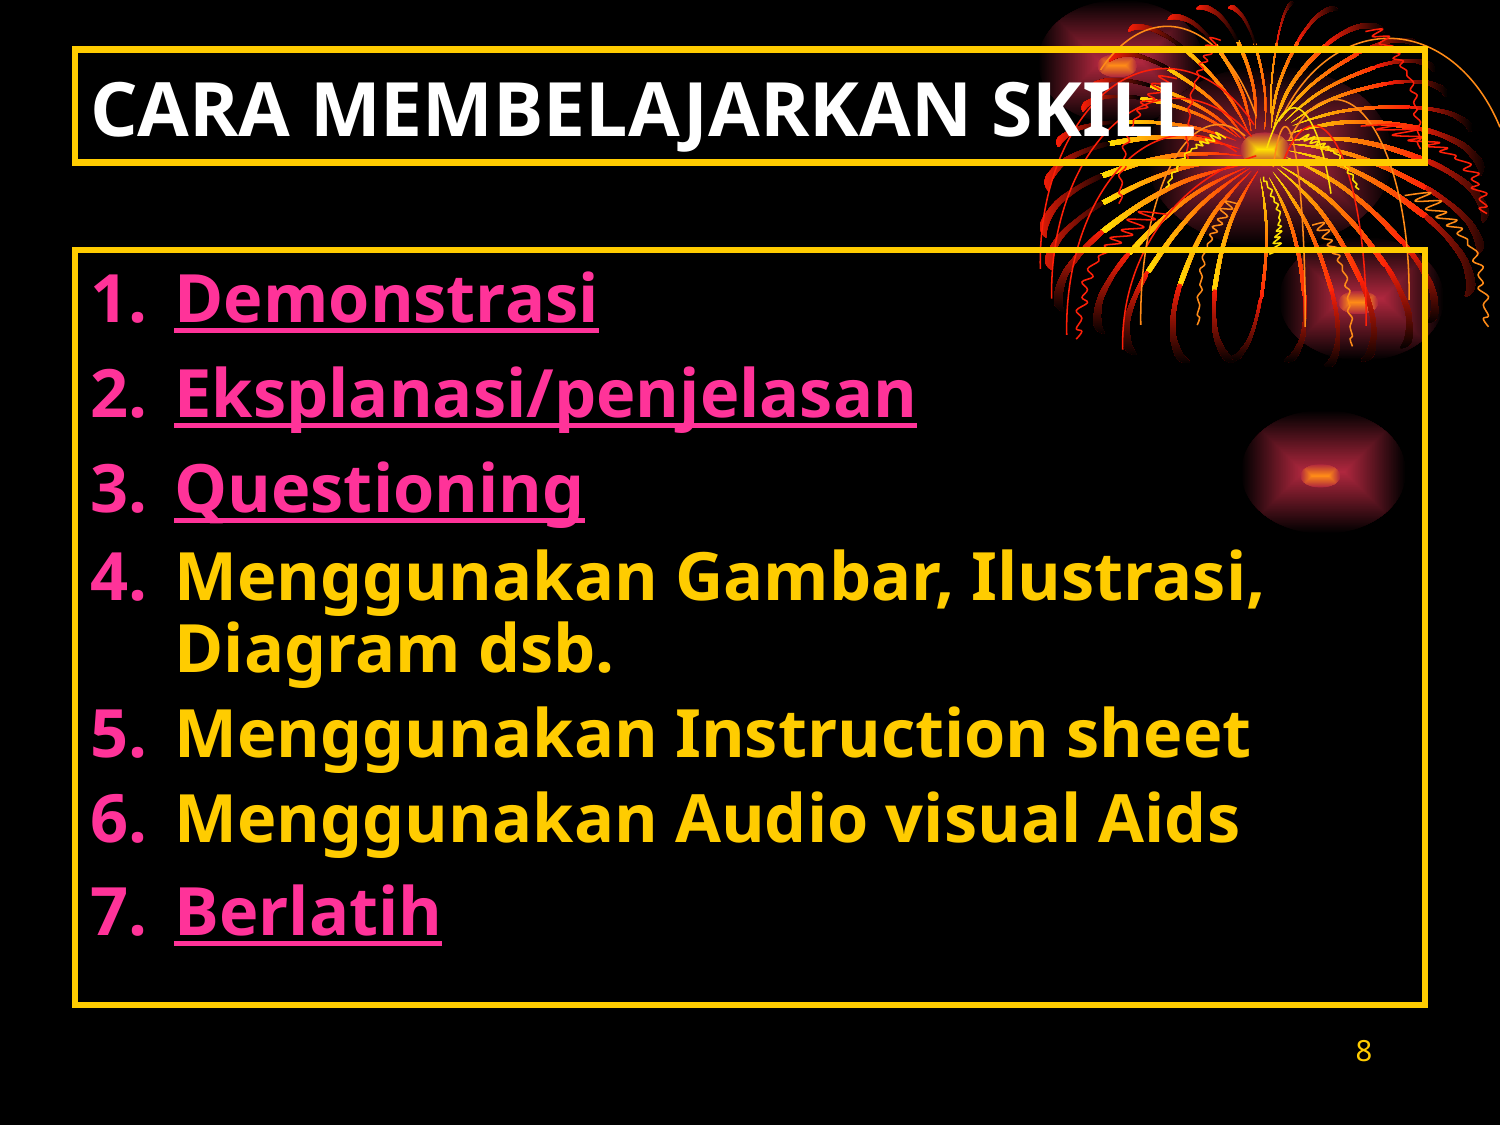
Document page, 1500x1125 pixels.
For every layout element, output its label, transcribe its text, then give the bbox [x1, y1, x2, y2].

title CARA MEMBELAJARKAN SKILL [74, 49, 1426, 163]
list Demonstrasi Eksplanasi/penjelasan Questioning Menggunakan Gambar, Ilustrasi, Diagram dsb. Menggunakan Instruction sheet Menggunakan Audio visual Aids Berlatih [74, 249, 1426, 1006]
slide_number 8 [1074, 1025, 1388, 1100]
